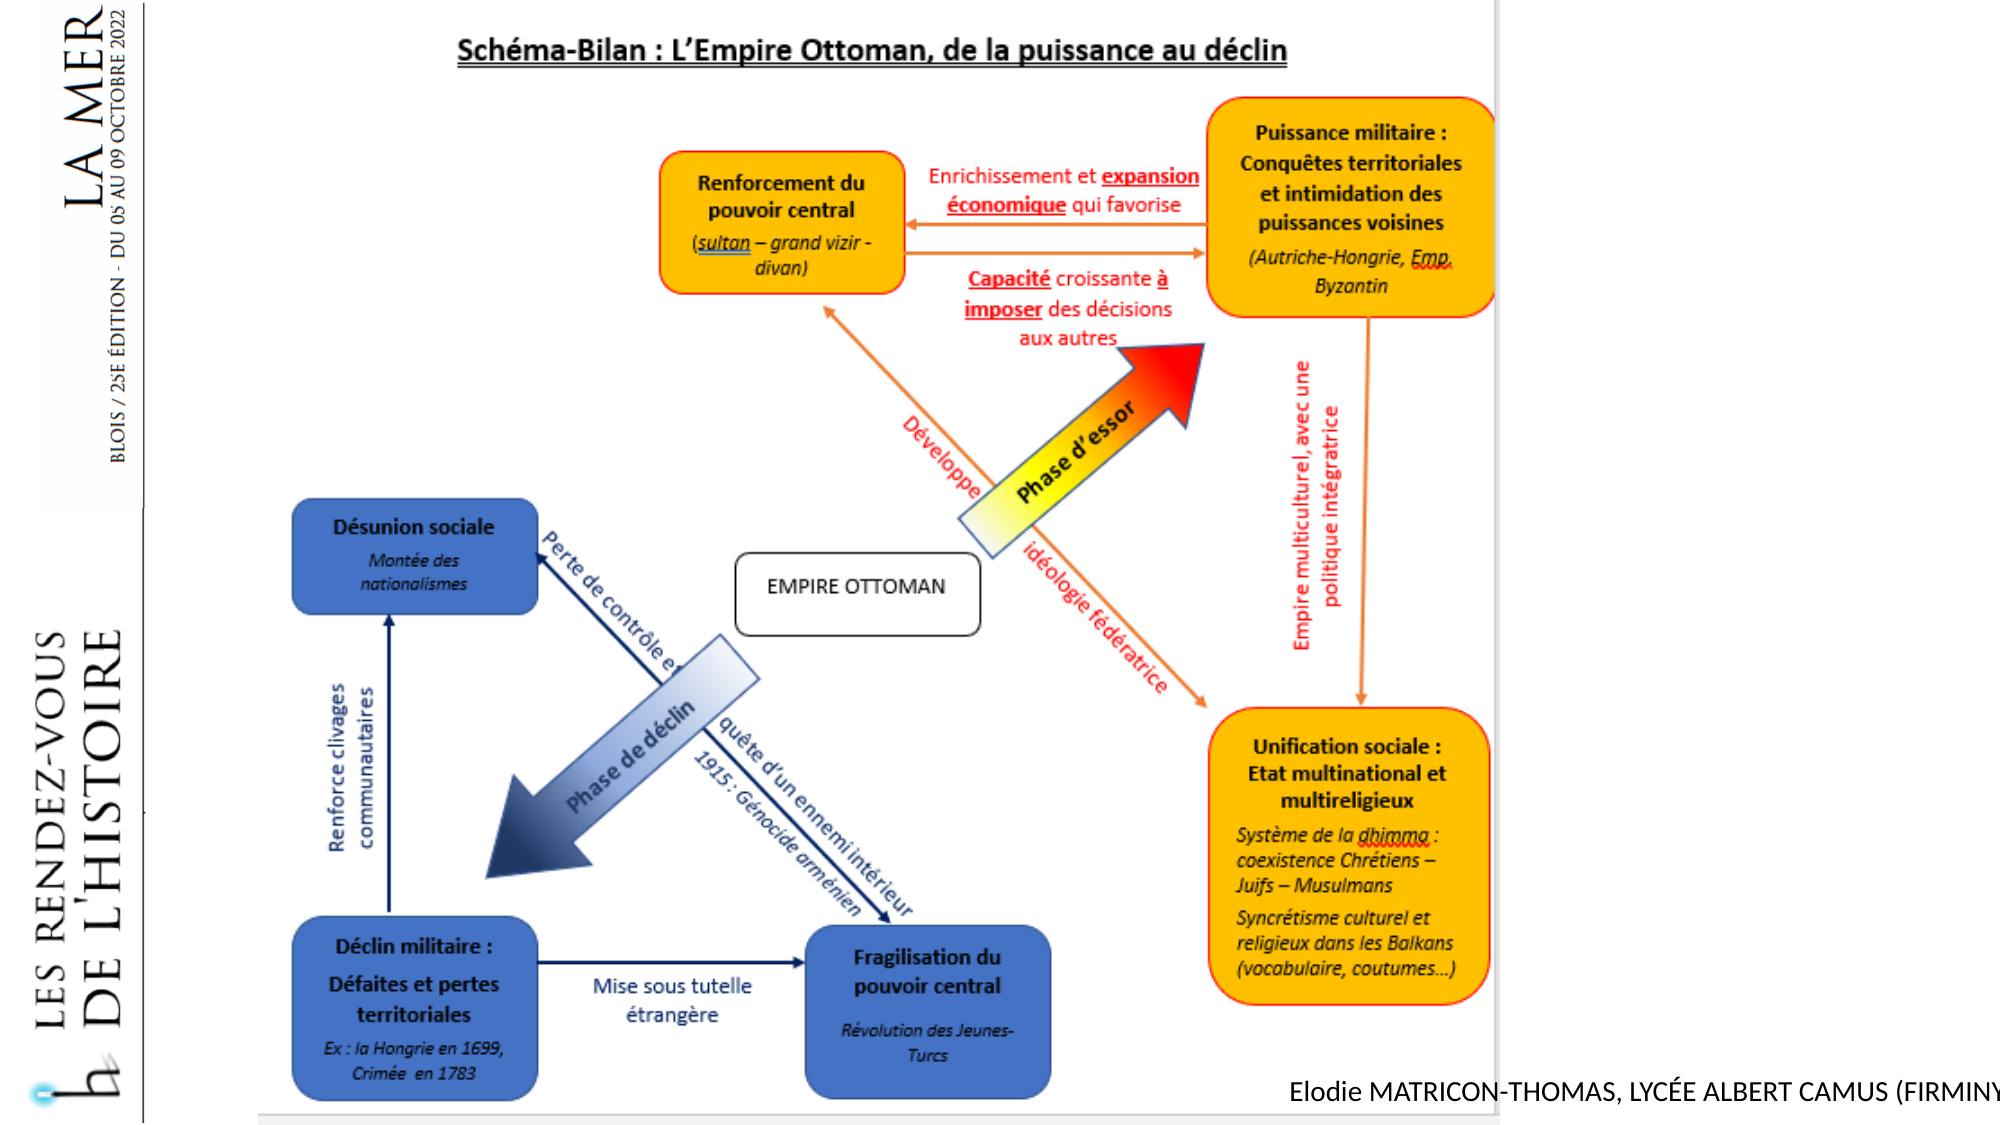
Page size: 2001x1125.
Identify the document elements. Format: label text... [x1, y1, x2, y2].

text_box Elodie Matricon-Thomas, Lycée Albert camus (Firminy) [1500, 1065, 2000, 1115]
picture [0, 0, 1500, 1125]
